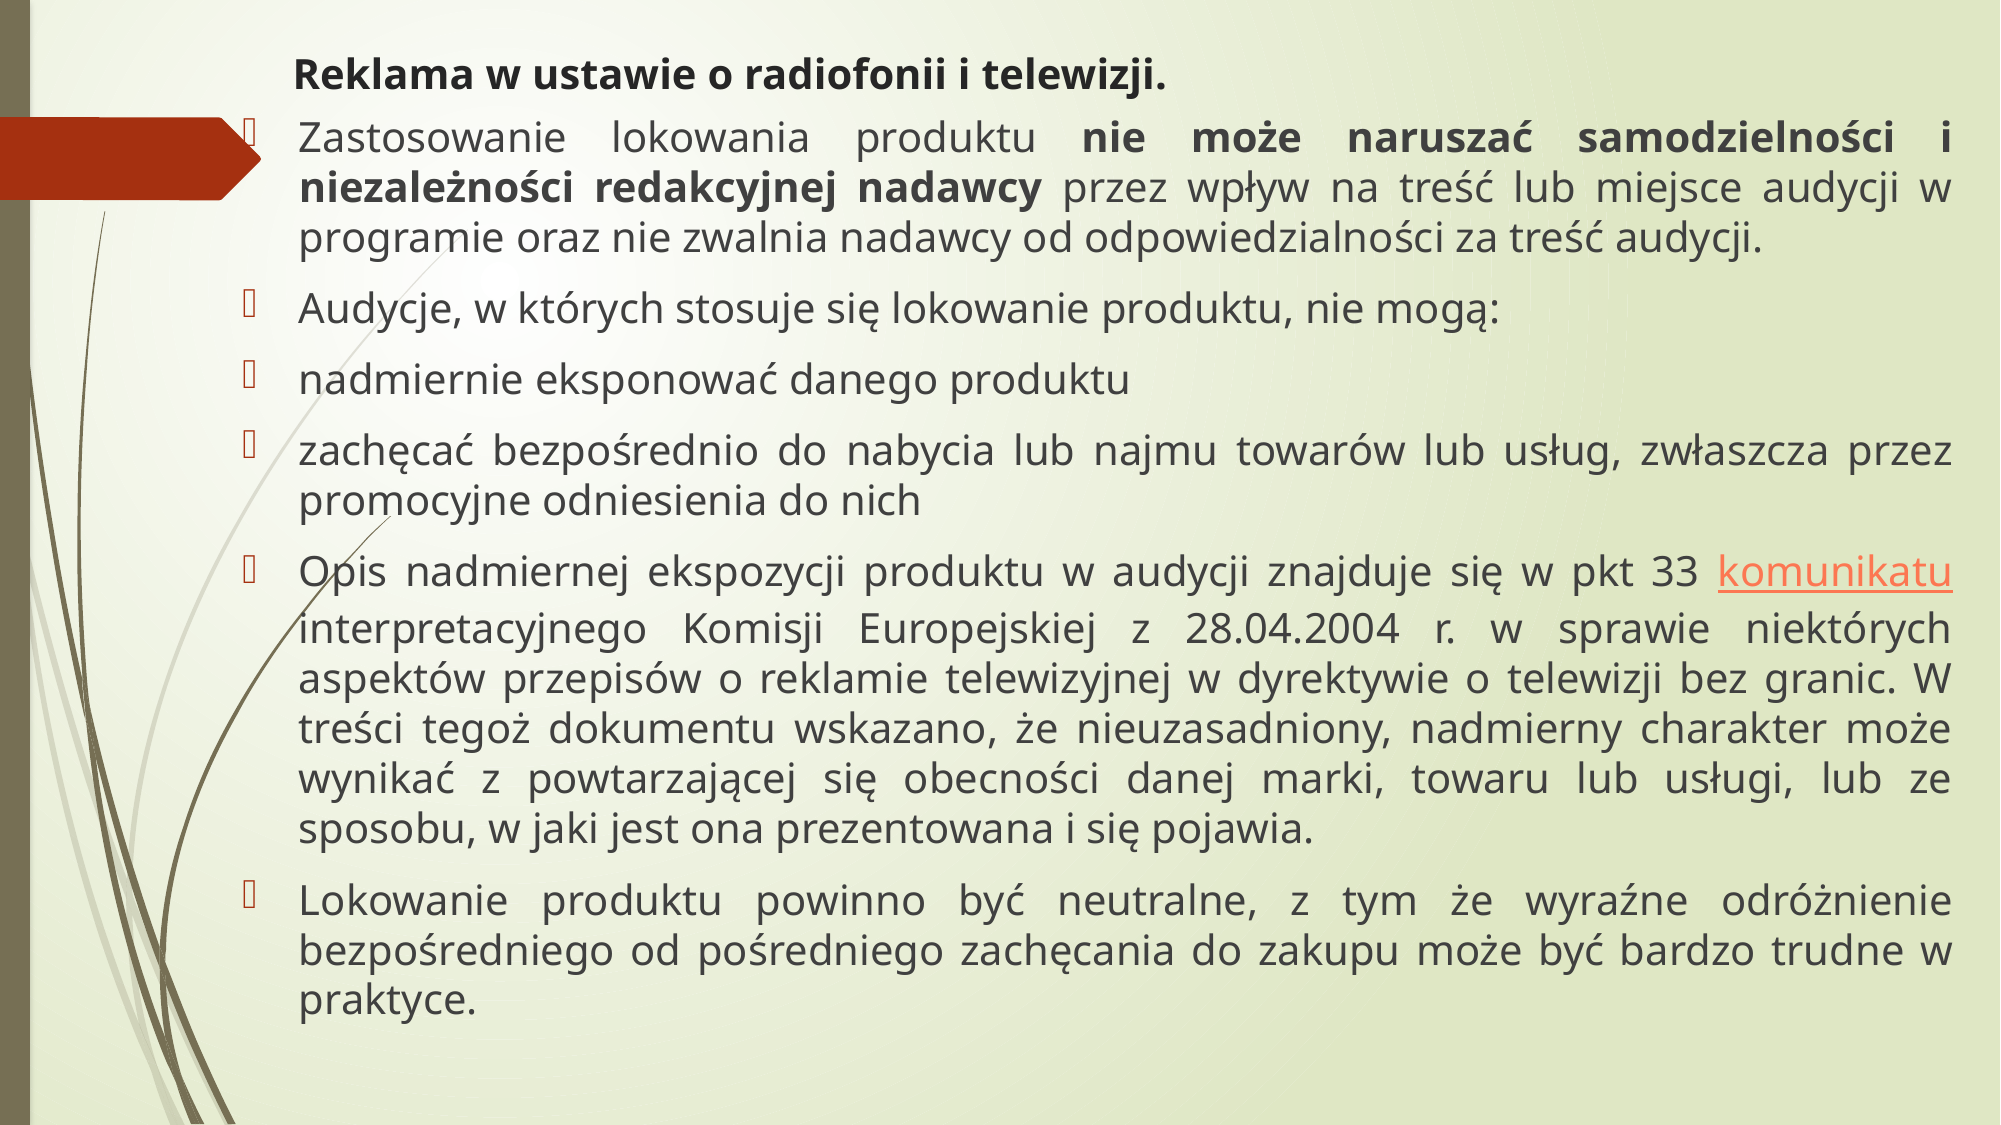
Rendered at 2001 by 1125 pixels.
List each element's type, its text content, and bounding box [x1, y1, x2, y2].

list Zastosowanie lokowania produktu nie może naruszać samodzielności i niezależności redakcyjnej nadawcy przez wpływ na treść lub miejsce audycji w programie oraz nie zwalnia nadawcy od odpowiedzialności za treść audycji. Audycje, w których stosuje się lokowanie produktu, nie mogą: nadmiernie eksponować danego produktu zachęcać bezpośrednio do nabycia lub najmu towarów lub usług, zwłaszcza przez promocyjne odniesienia do nich Opis nadmiernej ekspozycji produktu w audycji znajduje się w pkt 33 komunikatu interpretacyjnego Komisji Europejskiej z 28.04.2004 r. w sprawie niektórych aspektów przepisów o reklamie telewizyjnej w dyrektywie o telewizji bez granic. W treści tegoż dokumentu wskazano, że nieuzasadniony, nadmierny charakter może wynikać z powtarzającej się obecności danej marki, towaru lub usługi, lub ze sposobu, w jaki jest ona prezentowana i się pojawia. Lokowanie produktu powinno być neutralne, z tym że wyraźne odróżnienie bezpośredniego od pośredniego zachęcania do zakupu może być bardzo trudne w praktyce. [227, 103, 1969, 1104]
title Reklama w ustawie o radiofonii i telewizji. [277, 21, 1809, 103]
